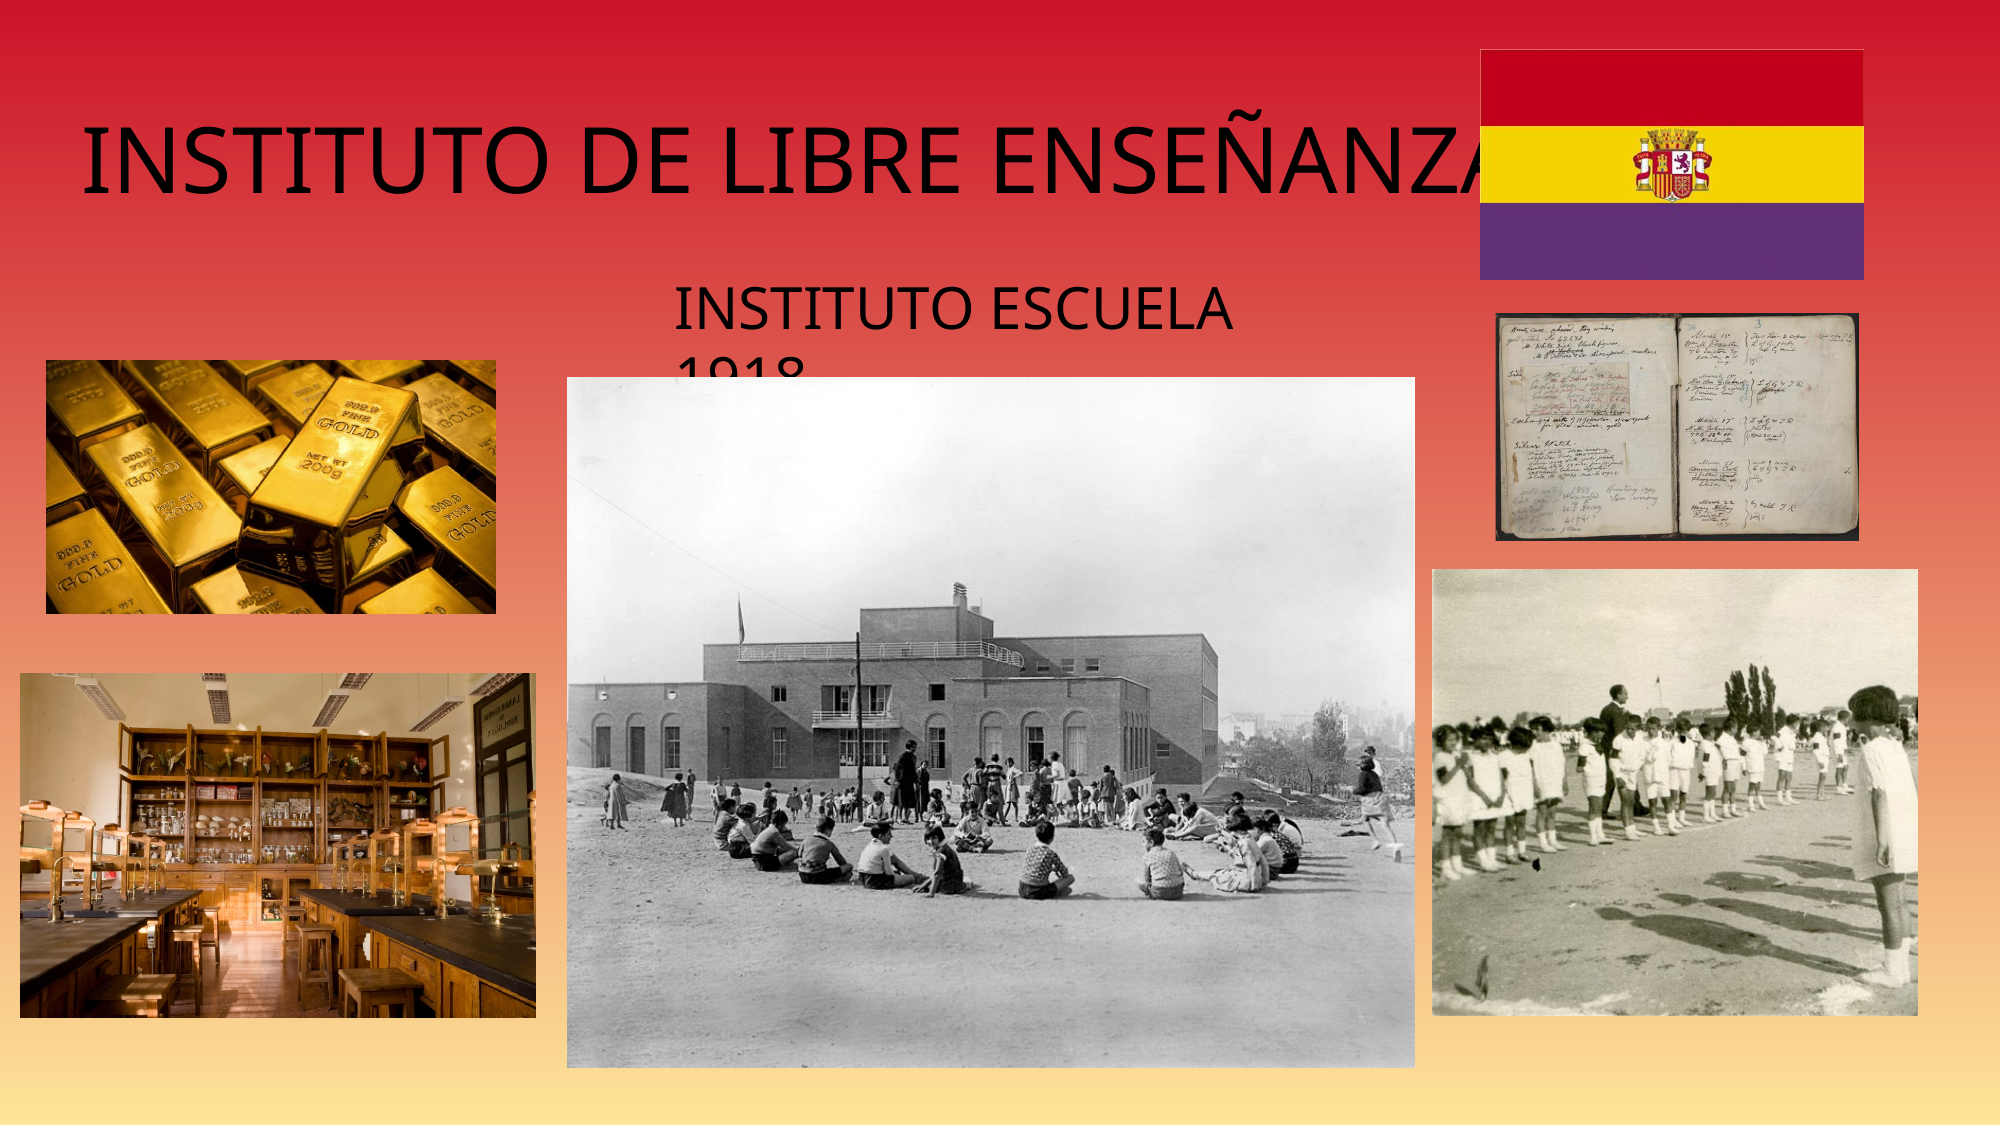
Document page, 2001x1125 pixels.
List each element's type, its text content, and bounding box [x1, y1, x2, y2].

picture [1479, 49, 1864, 280]
text_box INSTITUTO ESCUELA 1918 [659, 263, 1323, 375]
picture [567, 376, 1415, 1068]
picture [20, 673, 536, 1018]
title INSTITUTO DE LIBRE ENSEÑANZA [66, 55, 1474, 274]
picture [1432, 569, 1918, 1016]
picture [46, 360, 496, 614]
picture [1495, 312, 1860, 542]
